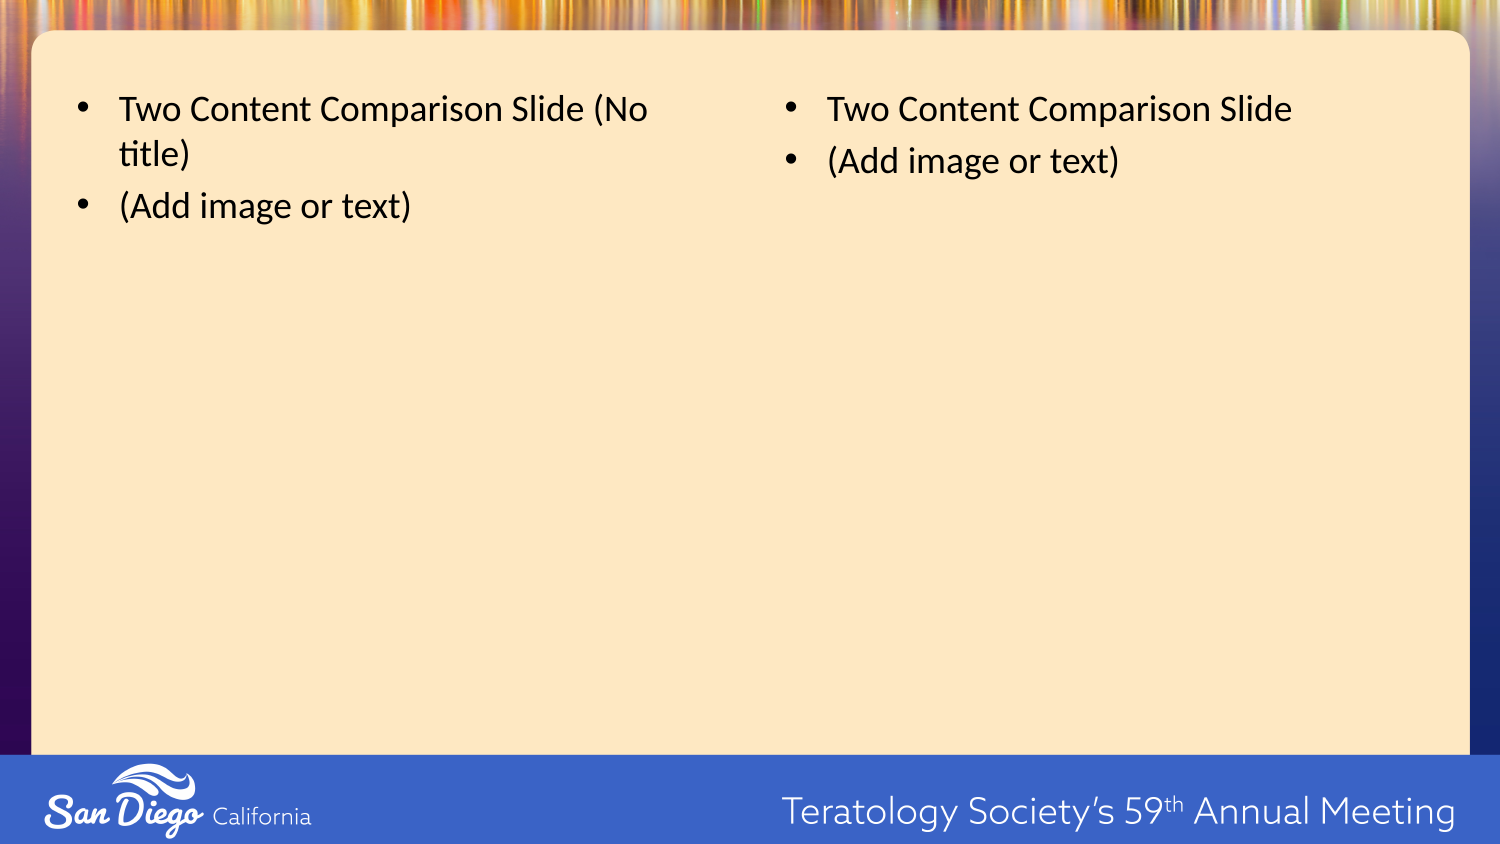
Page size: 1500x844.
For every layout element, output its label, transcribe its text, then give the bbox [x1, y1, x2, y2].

picture [0, 0, 1500, 844]
list Two Content Comparison Slide (Add image or text) [747, 46, 1455, 750]
list Two Content Comparison Slide (No title) (Add image or text) [39, 46, 747, 750]
